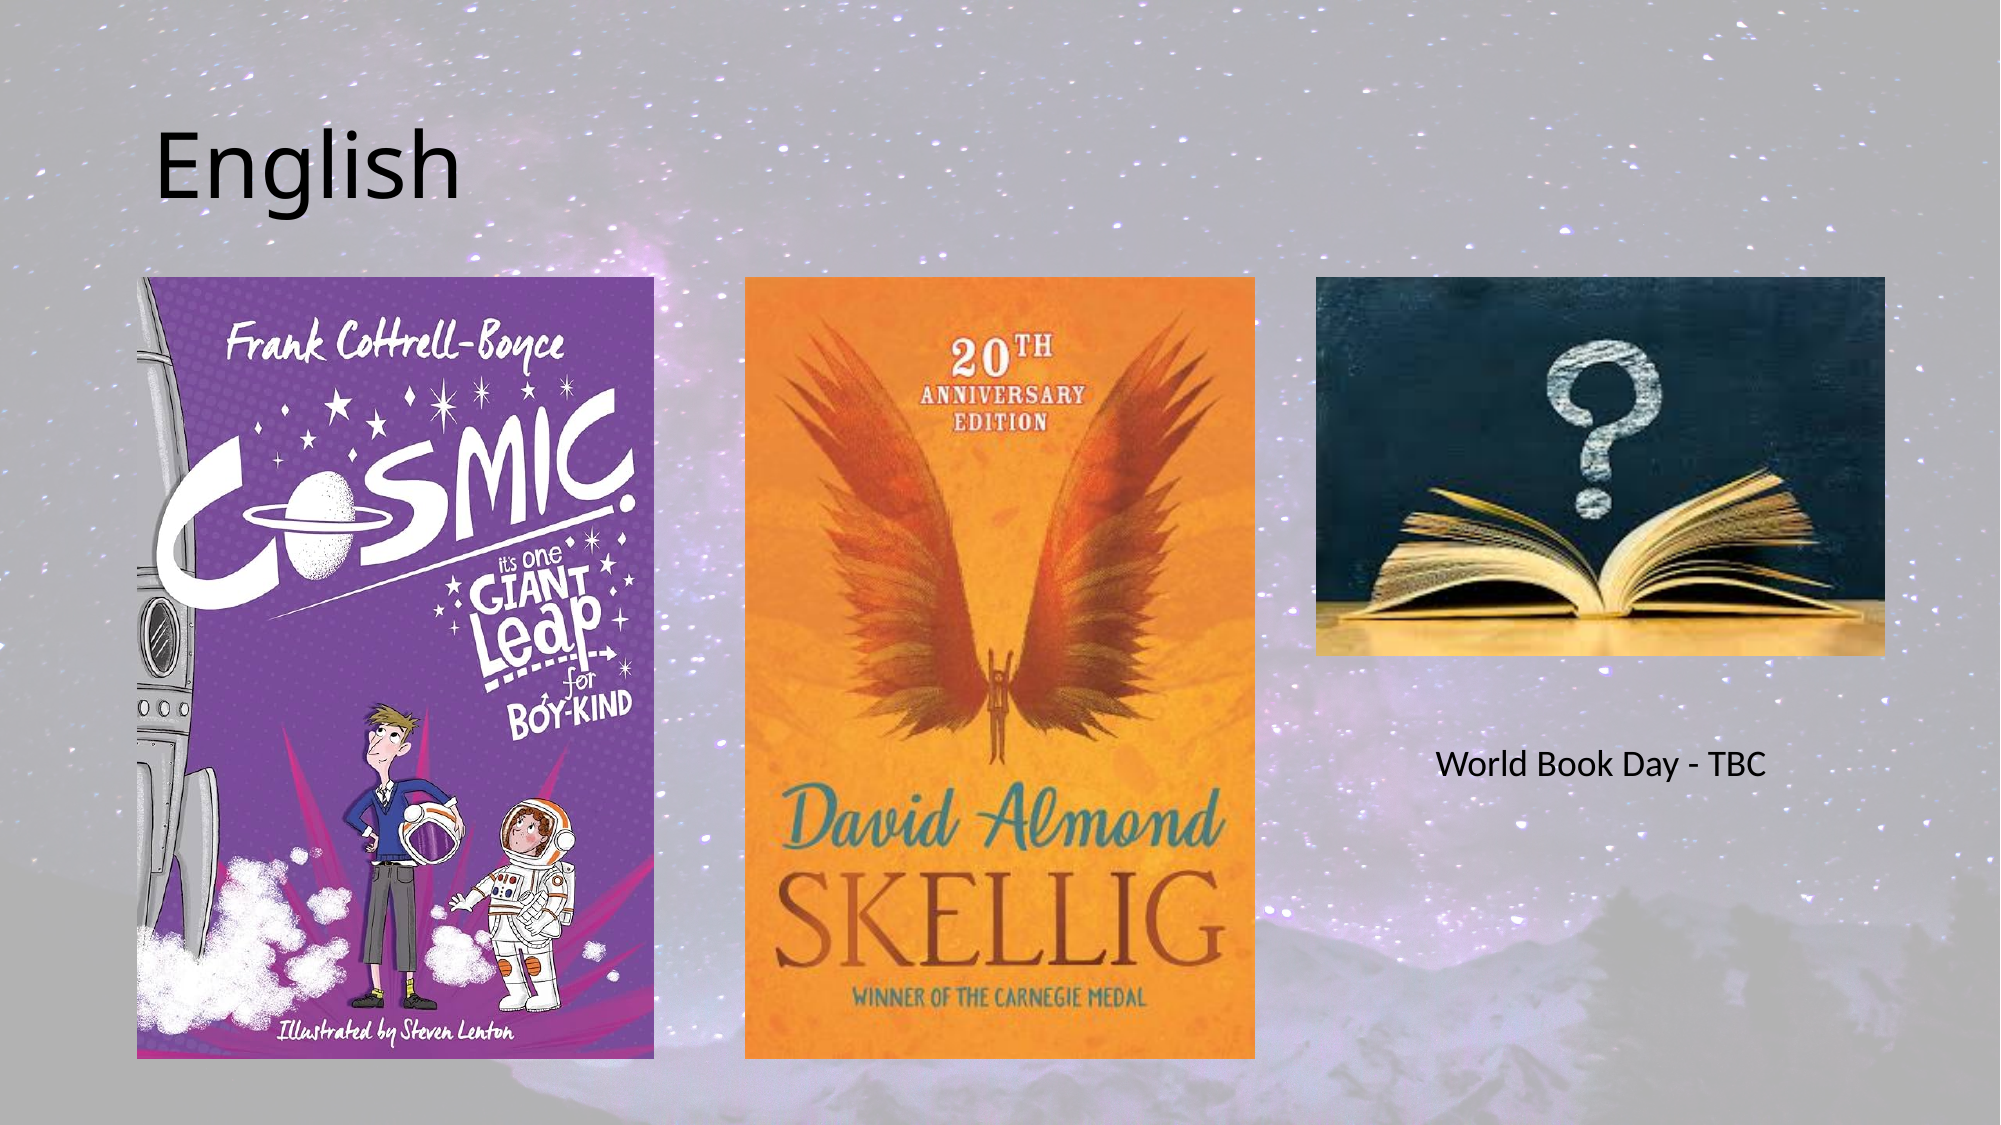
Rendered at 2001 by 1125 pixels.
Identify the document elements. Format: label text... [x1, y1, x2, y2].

text_box World Book Day - TBC [1420, 731, 1782, 791]
title English [137, 59, 1863, 278]
picture [745, 277, 1255, 1059]
picture [137, 277, 654, 1059]
picture [1316, 277, 1885, 656]
